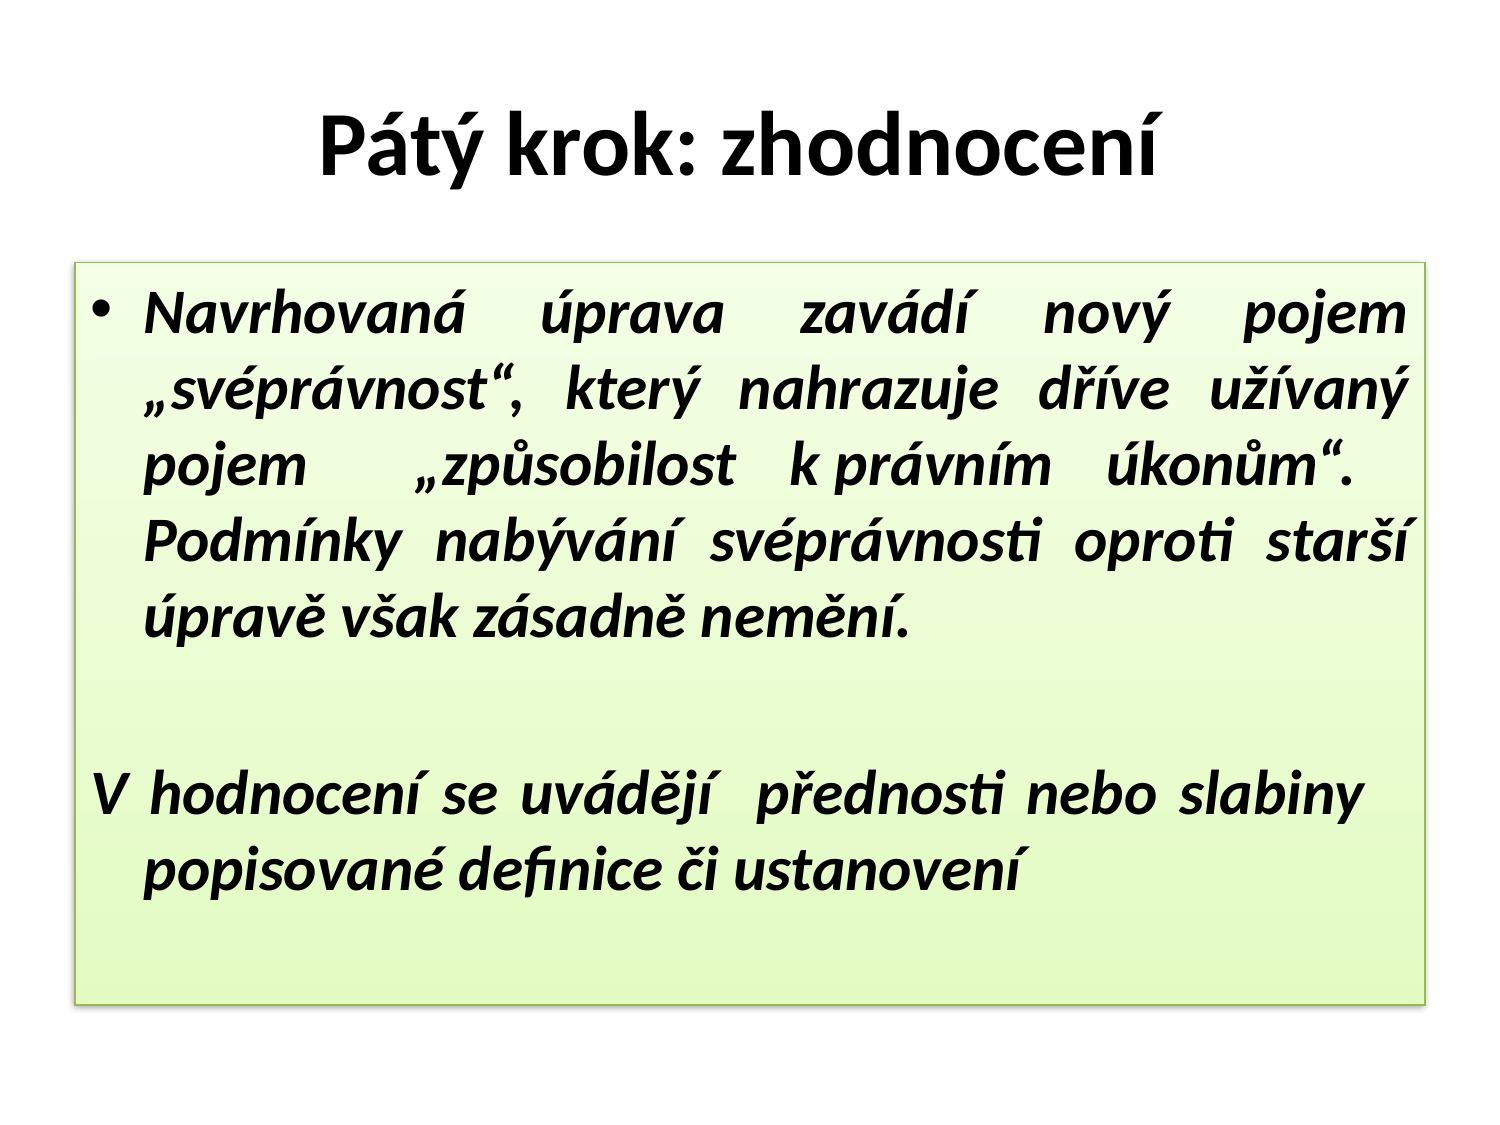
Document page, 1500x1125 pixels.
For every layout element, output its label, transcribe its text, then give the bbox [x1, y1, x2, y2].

list Navrhovaná úprava zavádí nový pojem „svéprávnost“, který nahrazuje dříve užívaný pojem „způsobilost k právním úkonům“. Podmínky nabývání svéprávnosti oproti starší úpravě však zásadně nemění. V hodnocení se uvádějí přednosti nebo slabiny popisované definice či ustanovení [74, 262, 1426, 1006]
title Pátý krok: zhodnocení [74, 44, 1426, 233]
